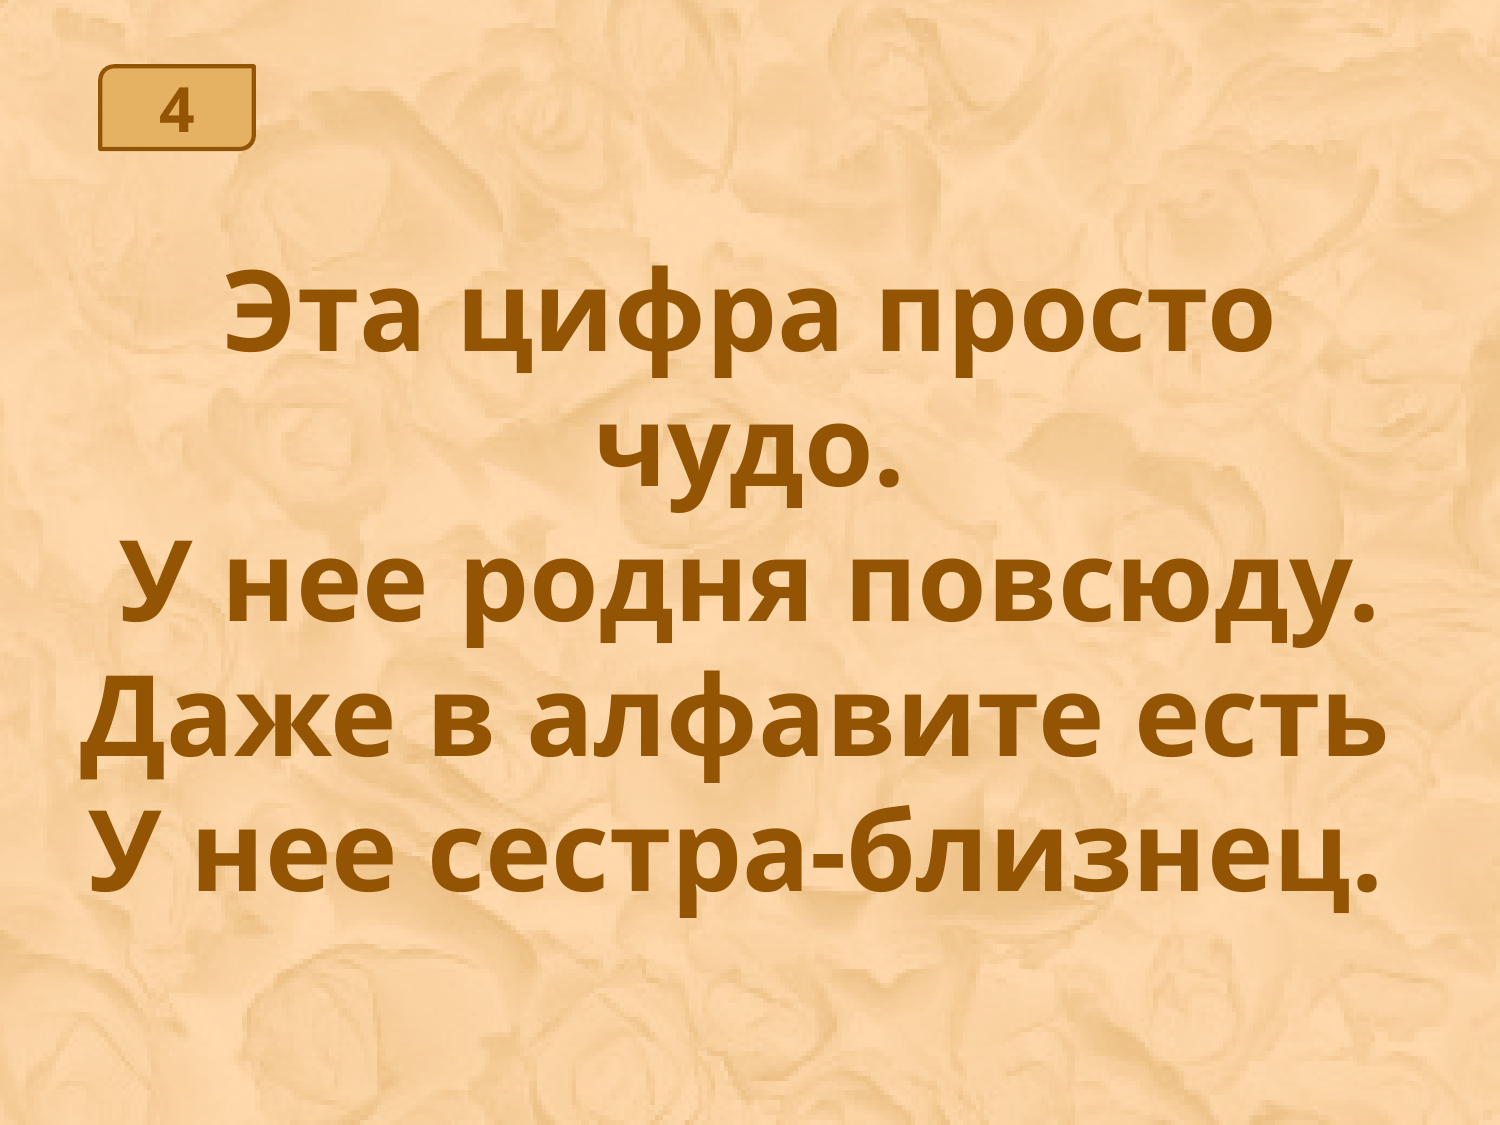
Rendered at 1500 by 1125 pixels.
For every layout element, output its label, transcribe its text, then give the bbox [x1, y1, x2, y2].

text_box 4 [98, 64, 256, 152]
text_box Эта цифра просто чудо. У нее родня повсюду. Даже в алфавите есть У нее сестра-близнец. [64, 231, 1436, 922]
